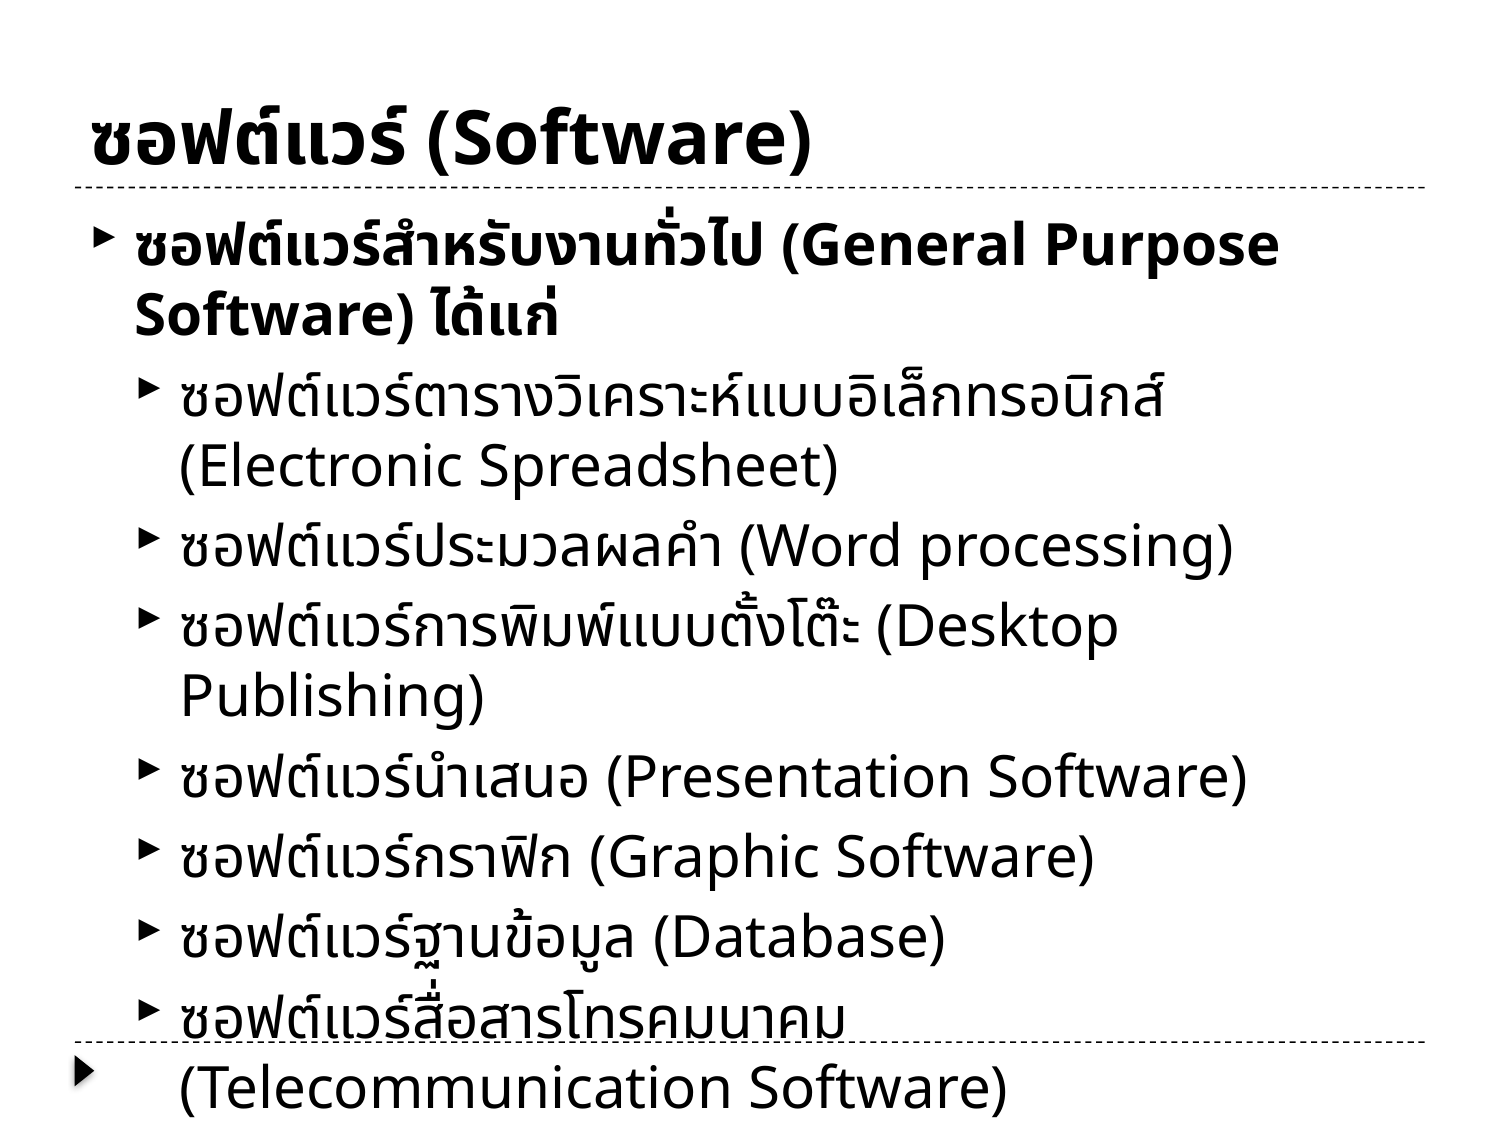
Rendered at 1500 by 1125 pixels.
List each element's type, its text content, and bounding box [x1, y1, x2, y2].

title ซอฟต์แวร์ (Software) [75, 24, 1425, 188]
list ซอฟต์แวร์สำหรับงานทั่วไป (General Purpose Software) ได้แก่ ซอฟต์แวร์ตารางวิเคราะห์แบบอิเล็กทรอนิกส์ (Electronic Spreadsheet) ซอฟต์แวร์ประมวลผลคำ (Word processing) ซอฟต์แวร์การพิมพ์แบบตั้งโต๊ะ (Desktop Publishing) ซอฟต์แวร์นำเสนอ (Presentation Software) ซอฟต์แวร์กราฟิก (Graphic Software) ซอฟต์แวร์ฐานข้อมูล (Database) ซอฟต์แวร์สื่อสารโทรคมนาคม (Telecommunication Software) ซอฟต์แวร์ค้นหาข้อมูล (Resource Discovery Software) [75, 200, 1425, 1010]
